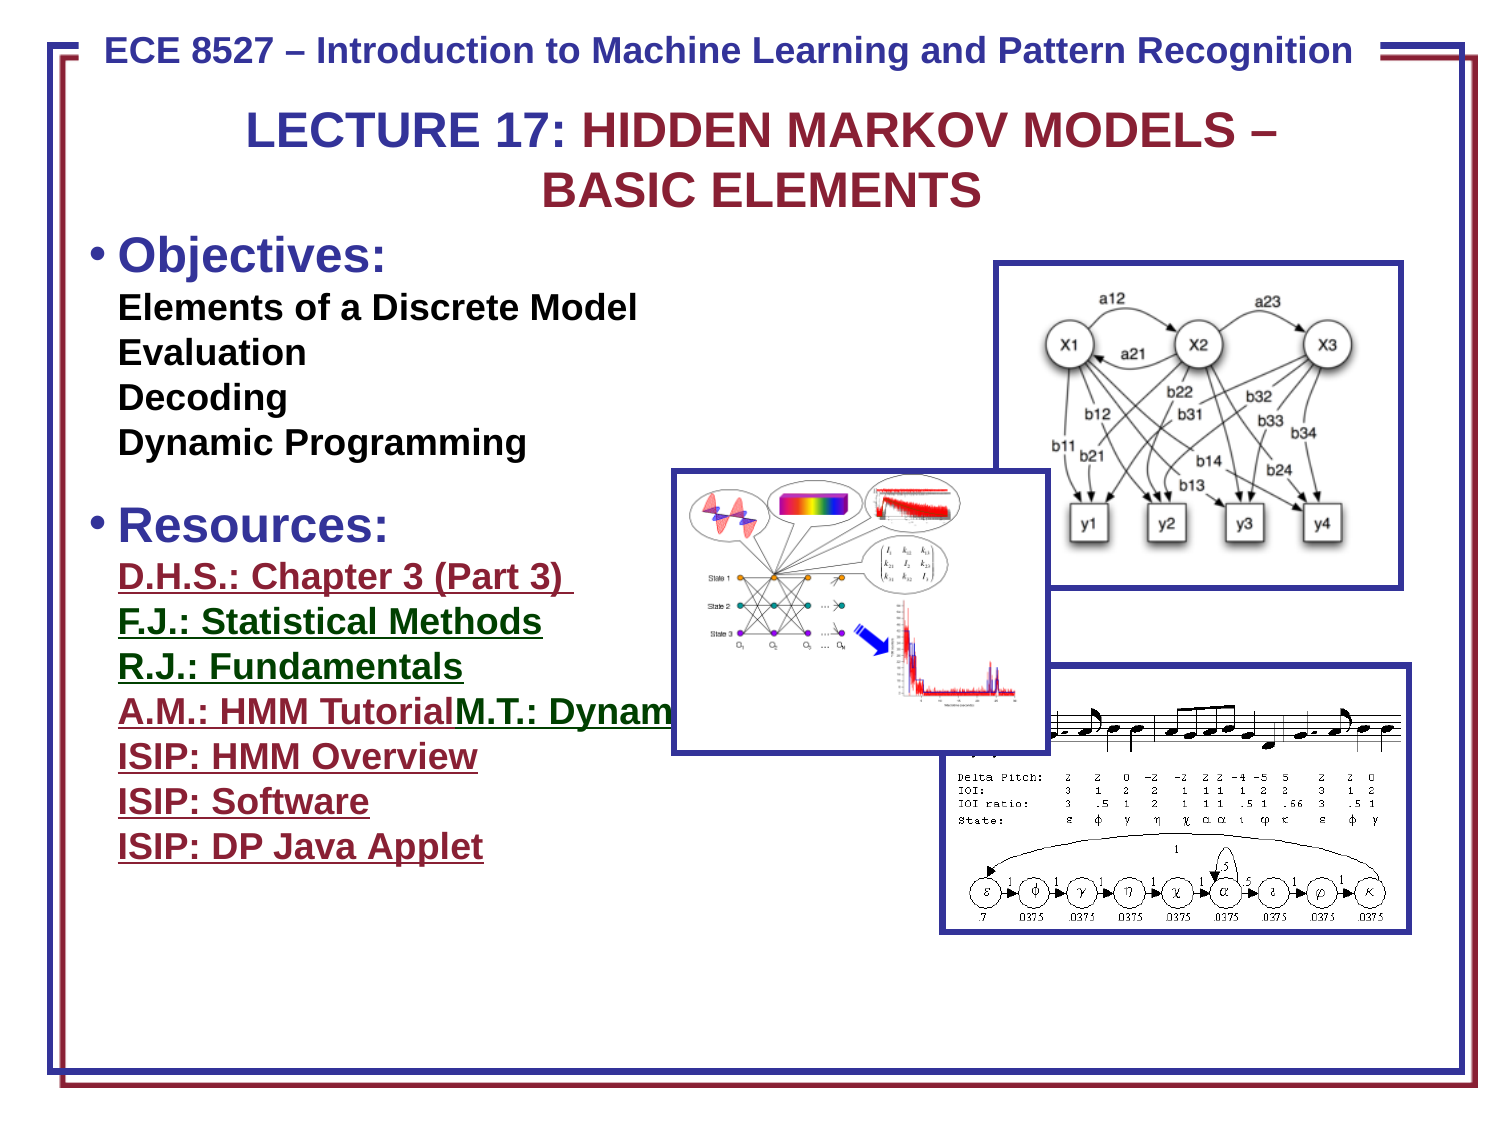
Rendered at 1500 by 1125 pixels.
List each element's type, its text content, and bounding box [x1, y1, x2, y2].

text_box LECTURE 17: HIDDEN MARKOV MODELS – BASIC ELEMENTS [67, 90, 1457, 226]
text_box Objectives: Elements of a Discrete Model Evaluation Decoding Dynamic Programming Resources: D.H.S.: Chapter 3 (Part 3) F.J.: Statistical Methods R.J.: Fundamentals A.M.: HMM Tutorial M.T.: Dynamic Programming ISIP: HMM Overview ISIP: Software ISIP: DP Java Applet [88, 226, 864, 969]
picture [677, 265, 1407, 930]
